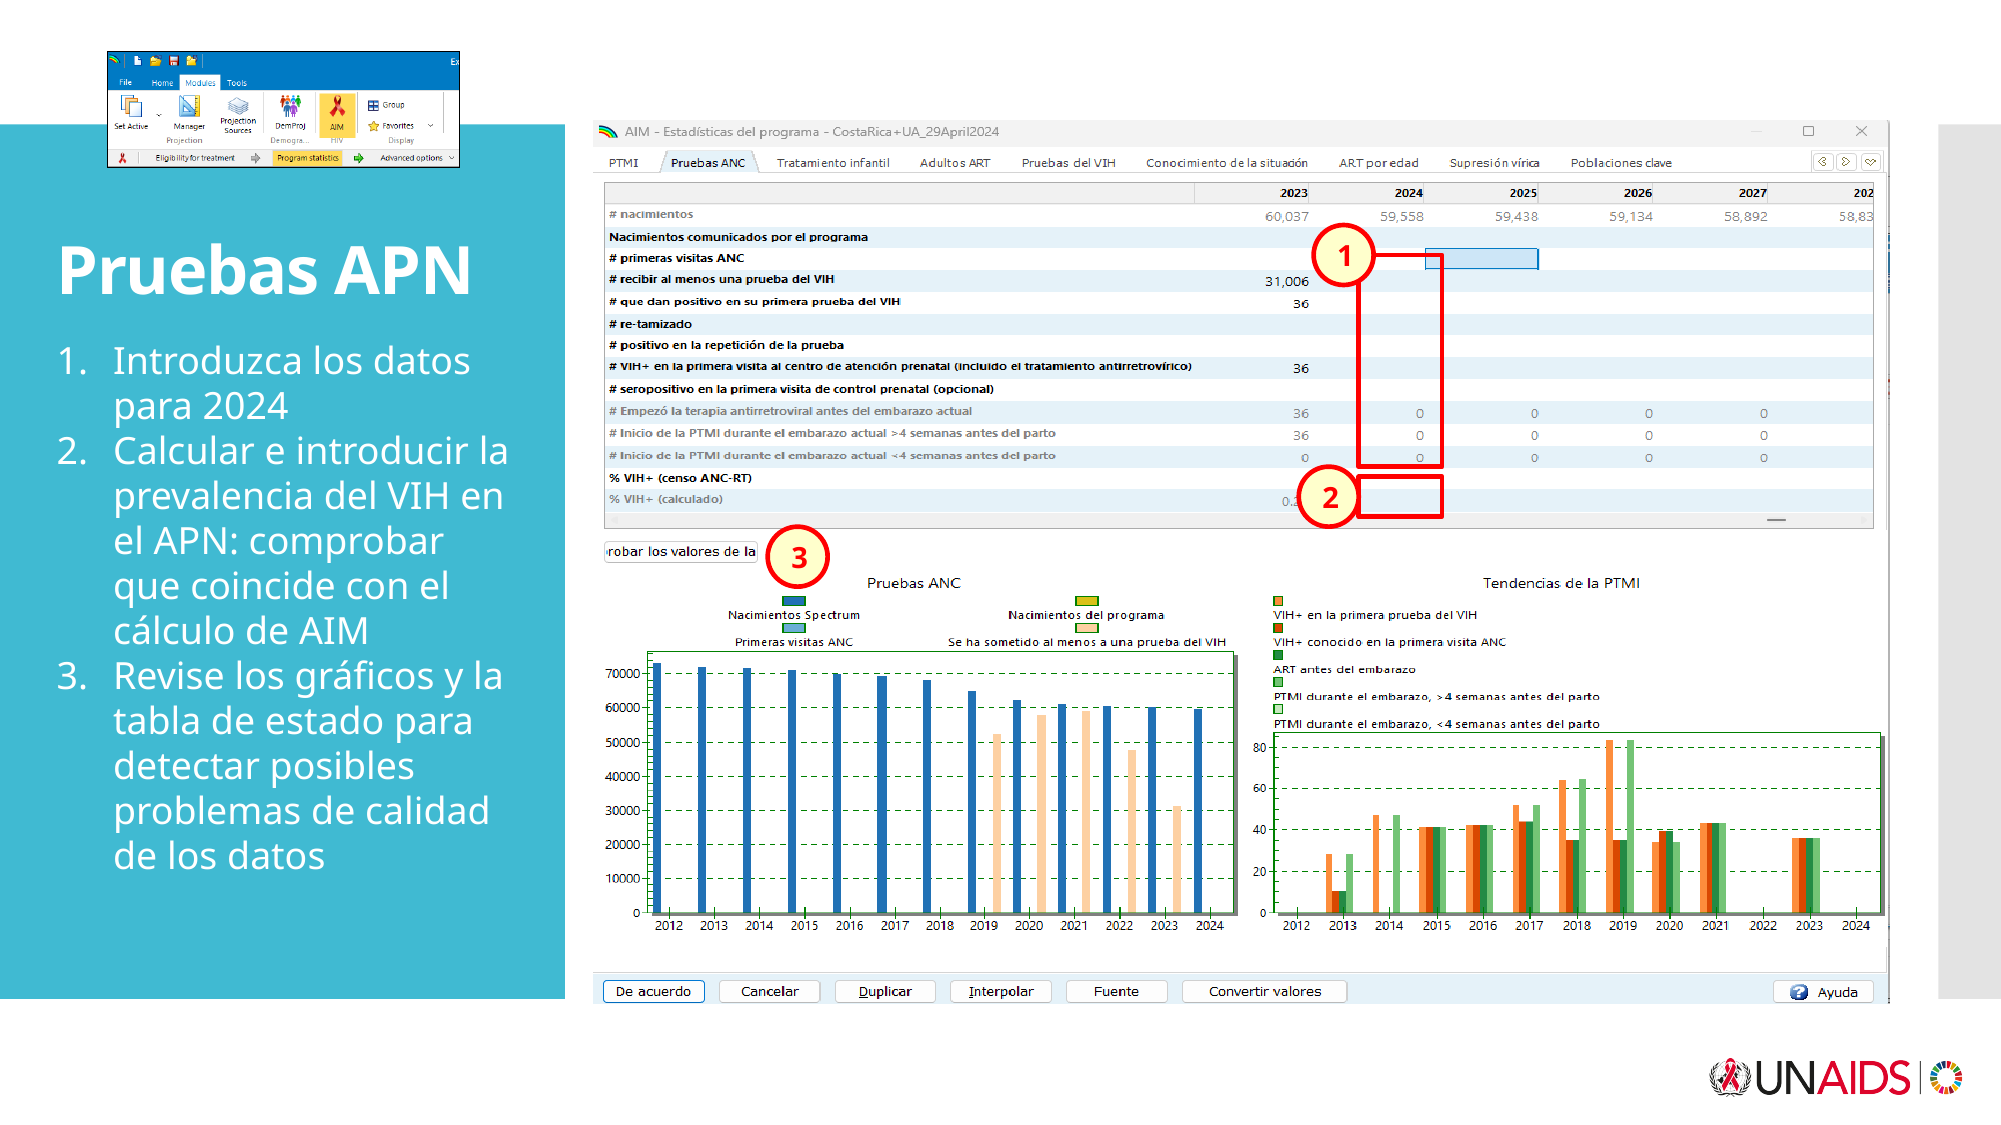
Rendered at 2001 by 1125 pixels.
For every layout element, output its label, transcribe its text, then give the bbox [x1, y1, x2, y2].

text_box Pruebas APN [41, 184, 525, 329]
picture [106, 51, 460, 168]
picture [1709, 1058, 1963, 1097]
text_box Introduzca los datos para 2024 Calcular e introducir la prevalencia del VIH en el APN: comprobar que coincide con el cálculo de AIM Revise los gráficos y la tabla de estado para detectar posibles problemas de calidad de los datos [41, 329, 525, 885]
picture [593, 120, 1891, 1005]
